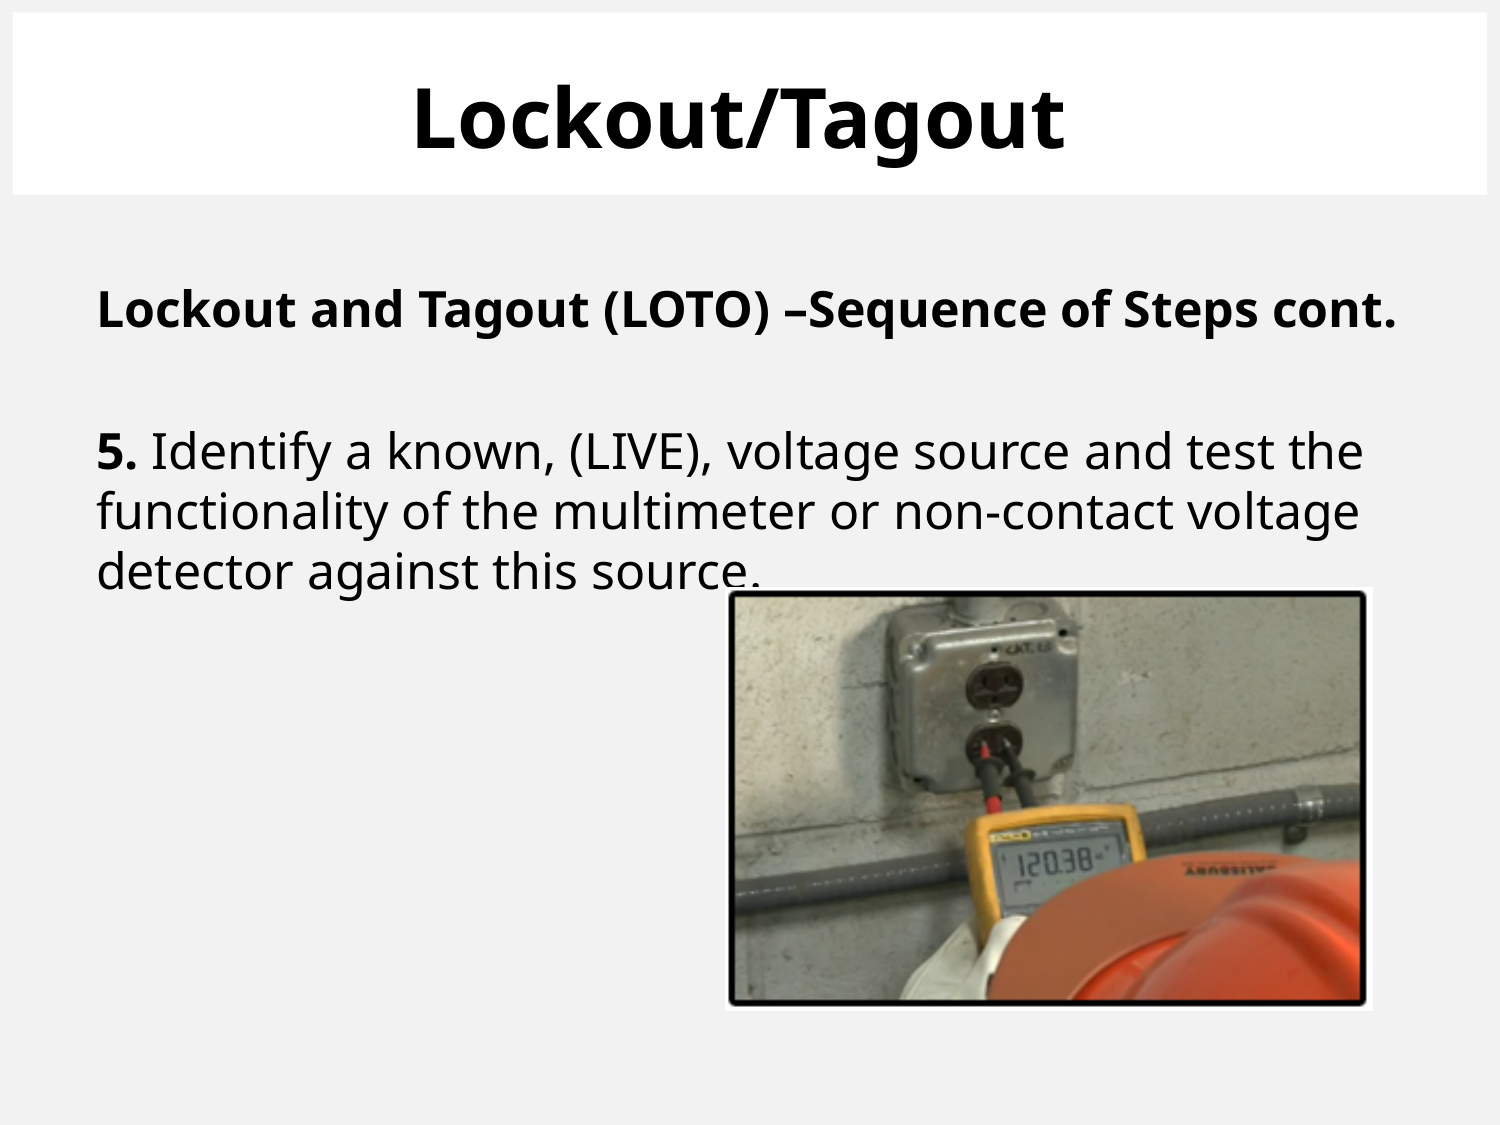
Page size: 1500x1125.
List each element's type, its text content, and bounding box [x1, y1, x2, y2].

text_box 5. Identify a known, (LIVE), voltage source and test the functionality of the multimeter or non-contact voltage detector against this source. [81, 412, 1419, 608]
text_box Lockout and Tagout (LOTO) –Sequence of Steps cont. [81, 269, 1419, 345]
picture [724, 587, 1374, 1011]
text_box Lockout/Tagout [12, 12, 1488, 195]
